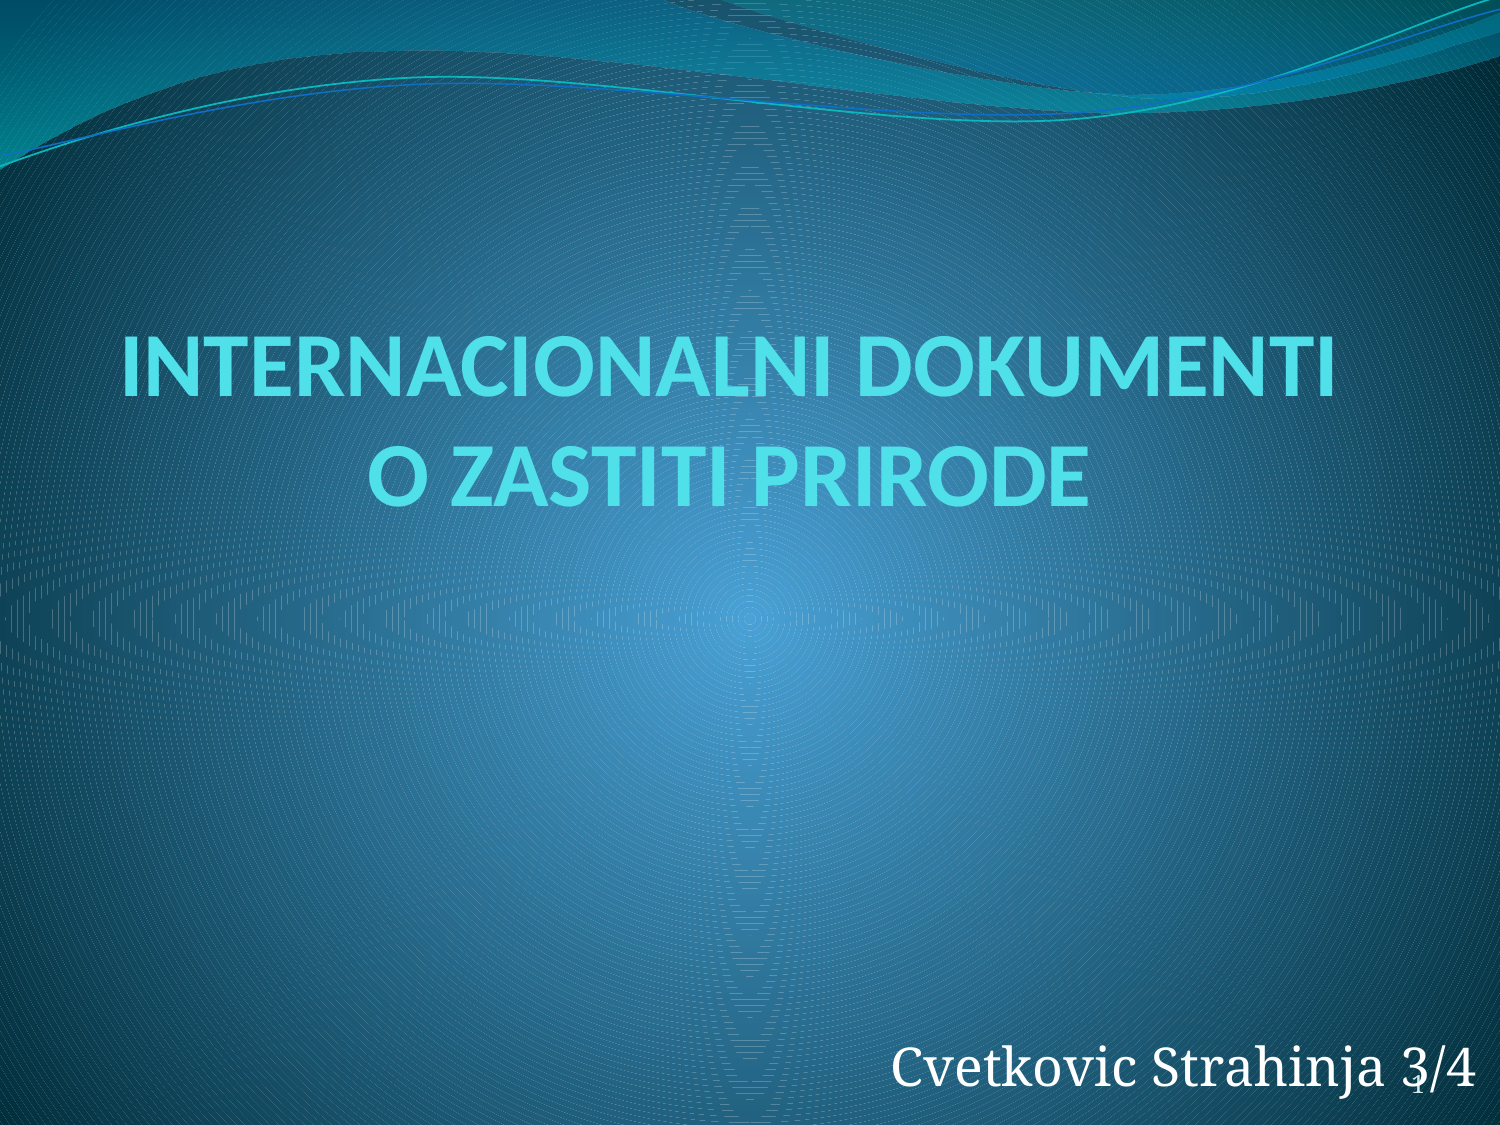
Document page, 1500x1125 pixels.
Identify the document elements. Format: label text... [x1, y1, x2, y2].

subtitle Cvetkovic Strahinja 3/4 [50, 1025, 1488, 1105]
slide_number 1 [1299, 1042, 1425, 1103]
title INTERNACIONALNI DOKUMENTI O ZASTITI PRIRODE [87, 224, 1376, 525]
footer [437, 1042, 988, 1103]
